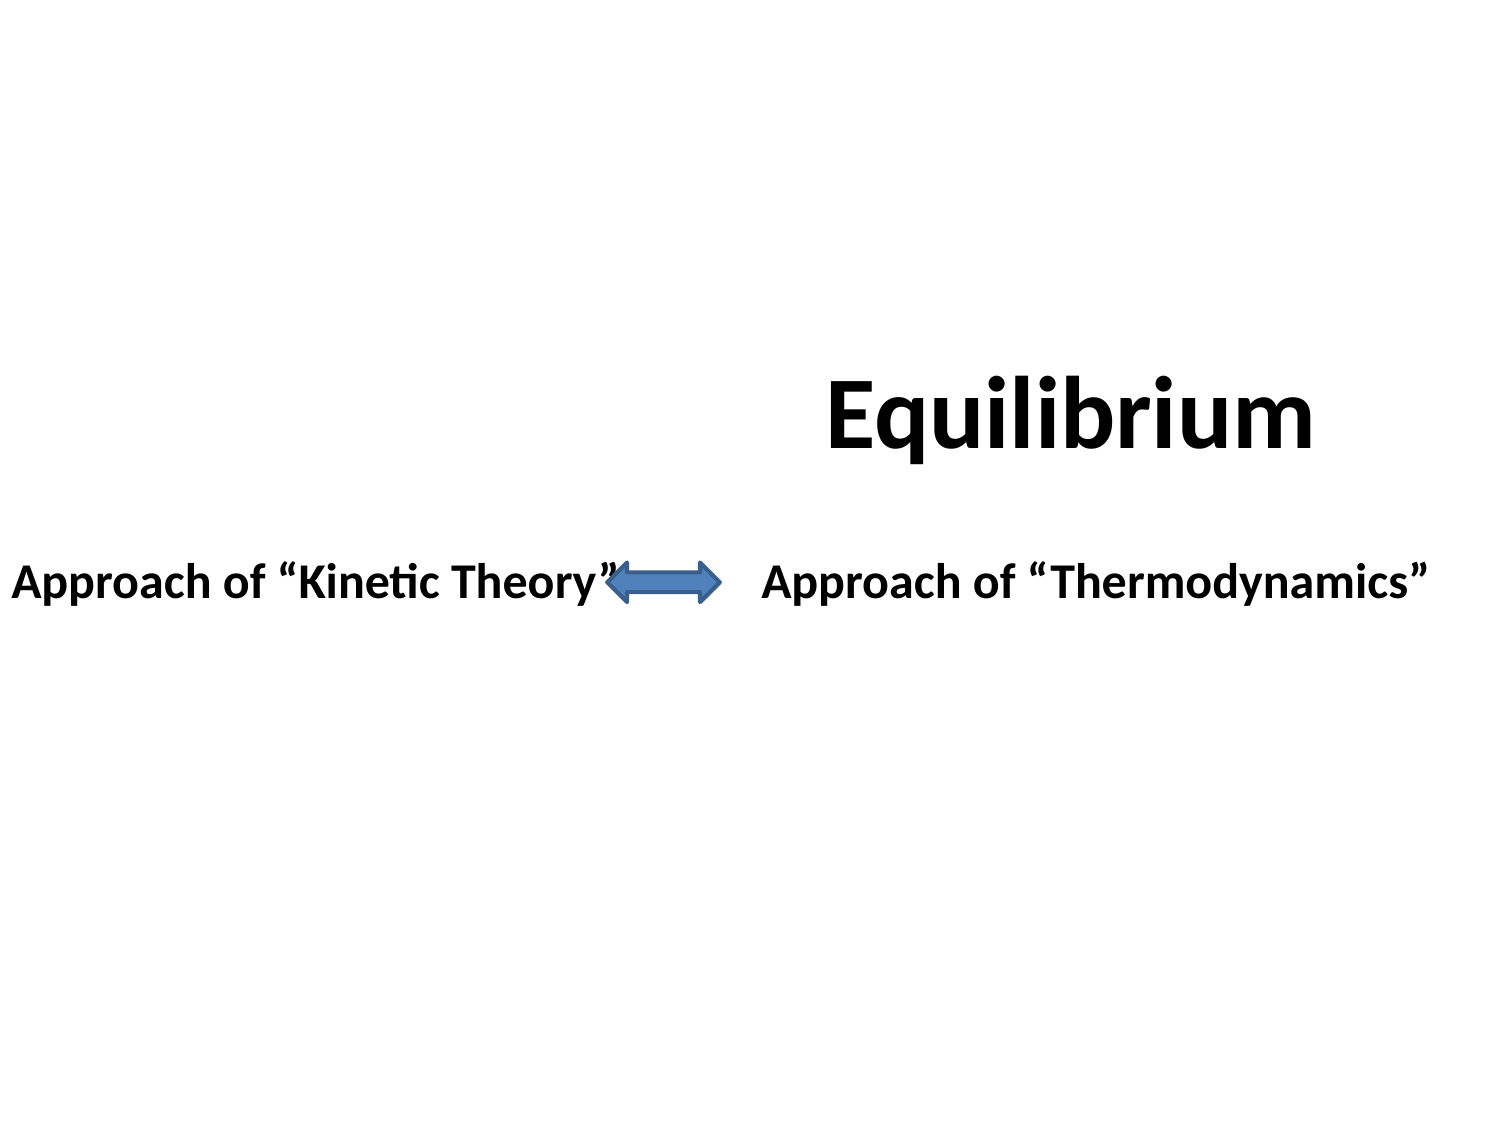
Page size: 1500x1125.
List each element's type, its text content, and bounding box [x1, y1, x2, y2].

text_box Approach of “Thermodynamics” [749, 500, 1500, 664]
title Equilibrium [424, 325, 1500, 489]
text_box [605, 560, 722, 605]
text_box Approach of “Kinetic Theory” [0, 500, 749, 664]
